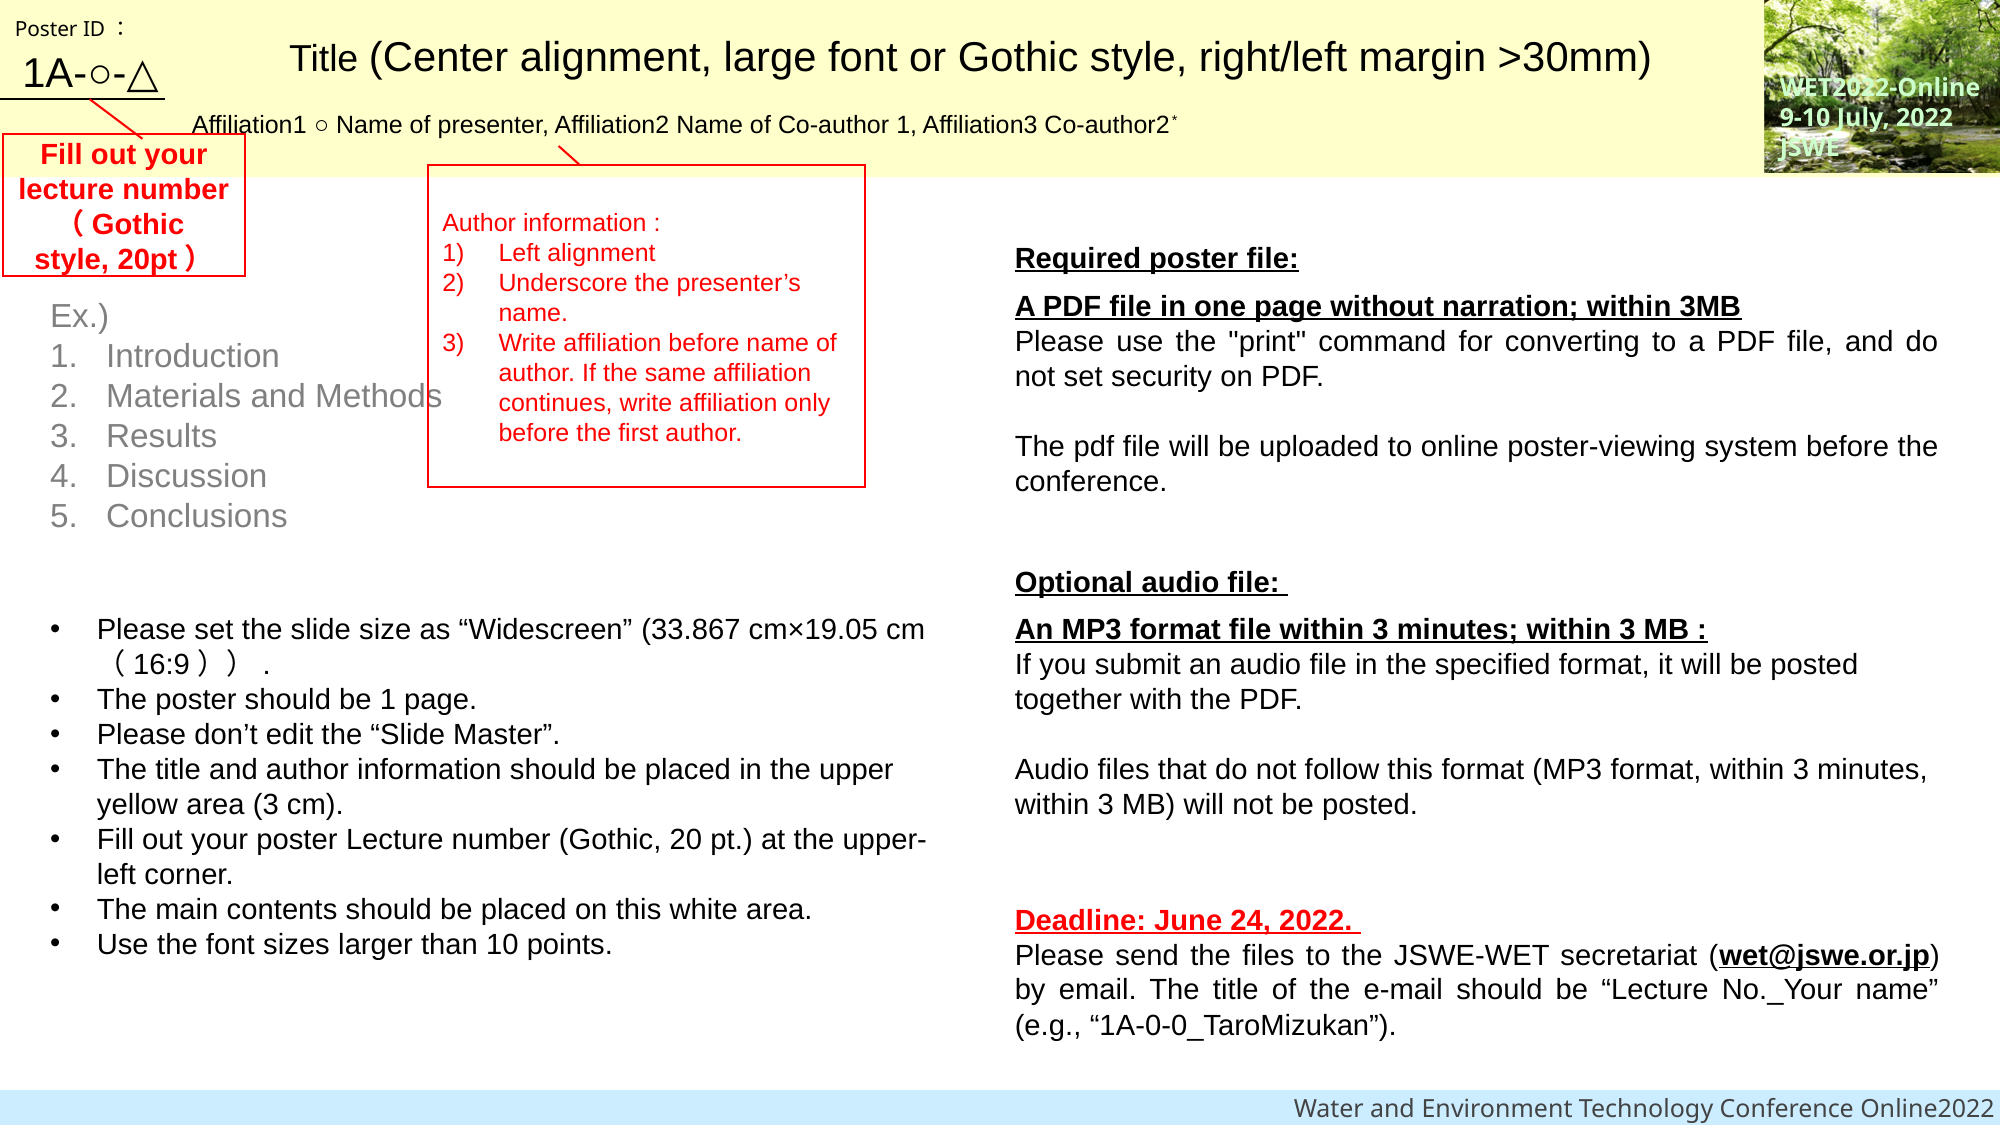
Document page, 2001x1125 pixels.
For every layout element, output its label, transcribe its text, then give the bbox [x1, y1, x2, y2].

text_box Please set the slide size as “Widescreen” (33.867 cm×19.05 cm（16:9））. The poster should be 1 page. Please don’t edit the “Slide Master”. The title and author information should be placed in the upper yellow area (3 cm). Fill out your poster Lecture number (Gothic, 20 pt.) at the upper-left corner. The main contents should be placed on this white area. Use the font sizes larger than 10 points. [35, 603, 977, 968]
text_box 1A-○-△ [7, 38, 174, 103]
text_box Ex.) Introduction Materials and Methods Results Discussion Conclusions [35, 286, 473, 542]
text_box Deadline: June 24, 2022. Please send the files to the JSWE-WET secretariat (wet@jswe.or.jp) by email. The title of the e-mail should be “Lecture No._Your name” (e.g., “1A-0-0_TaroMizukan”). [999, 893, 1955, 1049]
text_box Optional audio file: An MP3 format file within 3 minutes; within 3 MB : If you submit an audio file in the specified format, it will be posted together with the PDF. Audio files that do not follow this format (MP3 format, within 3 minutes, within 3 MB) will not be posted. [999, 555, 1963, 873]
text_box Required poster file: A PDF file in one page without narration; within 3MB Please use the "print" command for converting to a PDF file, and do not set security on PDF. The pdf file will be uploaded to online poster-viewing system before the conference. [999, 197, 1955, 540]
text_box Fill out your lecture number （Gothic style, 20pt） [2, 98, 246, 277]
text_box Title (Center alignment, large font or Gothic style, right/left margin >30mm) [148, 21, 1794, 87]
text_box Author information : Left alignment Underscore the presenter’s name. Write affiliation before name of author. If the same affiliation continues, write affiliation only before the first author. [427, 146, 866, 488]
text_box Affiliation1 ○ Name of presenter, Affiliation2 Name of Co-author 1, Affiliation3 Co-author2* [177, 100, 1807, 146]
picture [1764, 0, 2000, 173]
